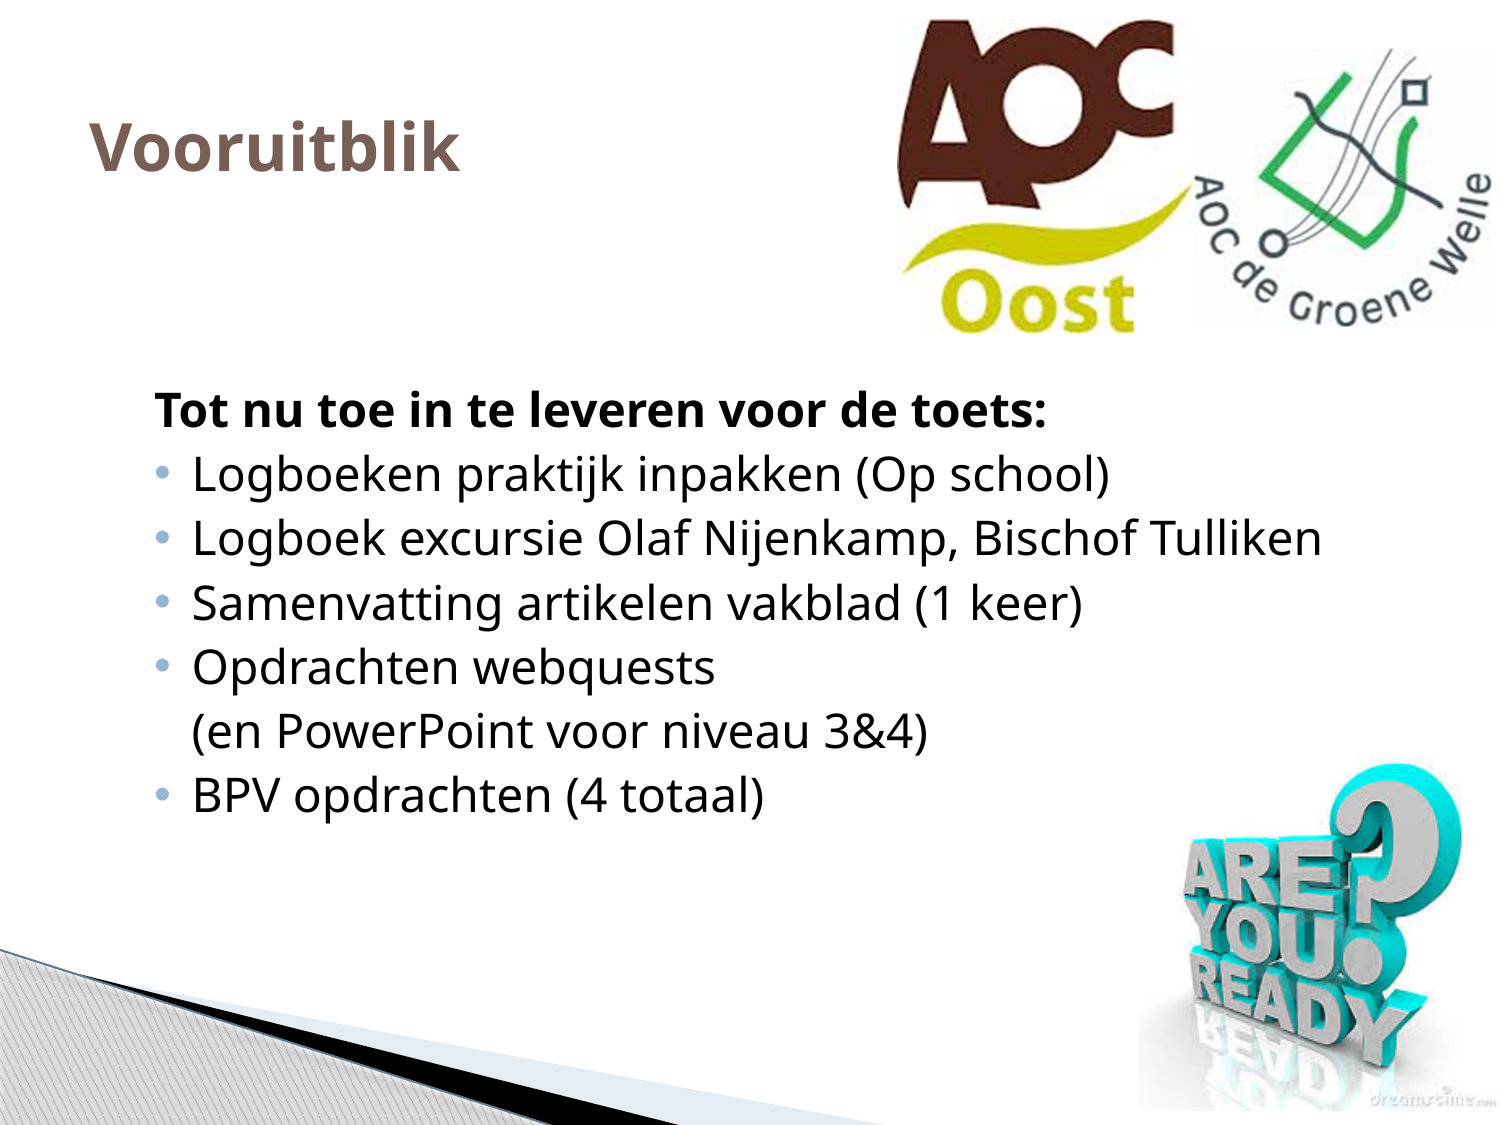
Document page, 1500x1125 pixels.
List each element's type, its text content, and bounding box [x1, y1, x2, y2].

list Tot nu toe in te leveren voor de toets: Logboeken praktijk inpakken (Op school) Logboek excursie Olaf Nijenkamp, Bischof Tulliken Samenvatting artikelen vakblad (1 keer) Opdrachten webquests (en PowerPoint voor niveau 3&4) BPV opdrachten (4 totaal) [75, 244, 1425, 986]
picture [897, 18, 1500, 357]
title Vooruitblik [75, 45, 891, 244]
picture [1138, 745, 1499, 1111]
